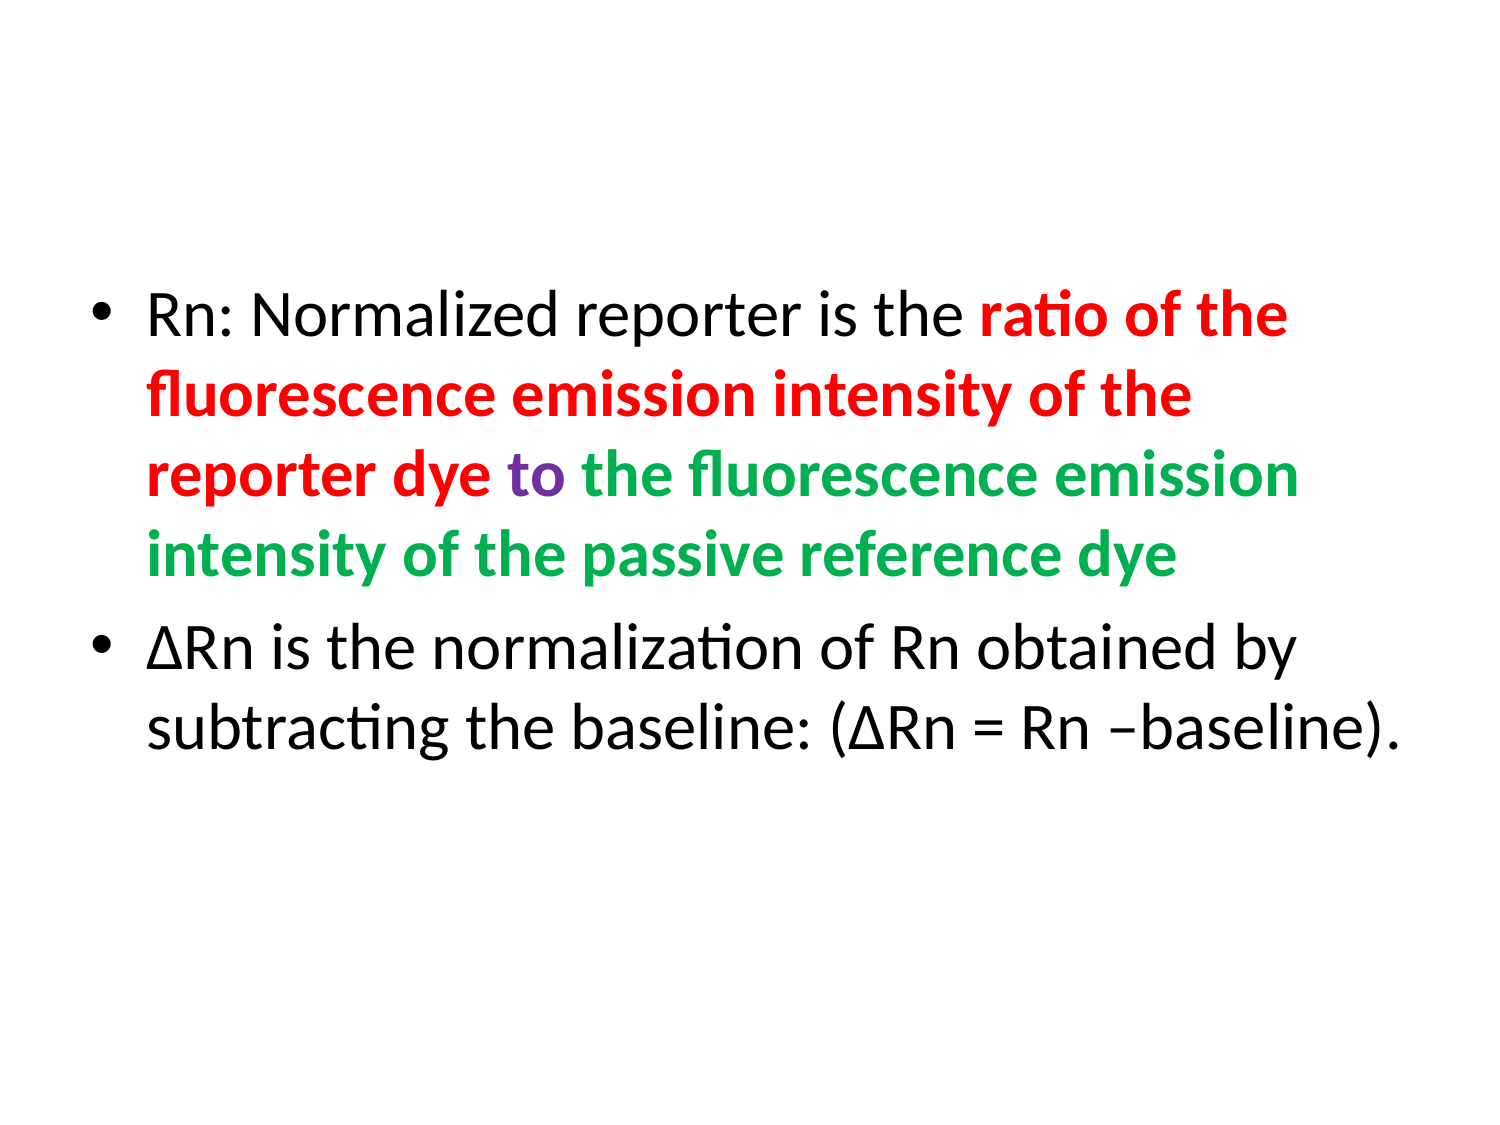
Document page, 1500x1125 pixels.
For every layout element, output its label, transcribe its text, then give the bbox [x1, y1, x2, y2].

list Rn: Normalized reporter is the ratio of the fluorescence emission intensity of the reporter dye to the fluorescence emission intensity of the passive reference dye ΔRn is the normalization of Rn obtained by subtracting the baseline: (ΔRn = Rn –baseline). [75, 262, 1425, 1005]
